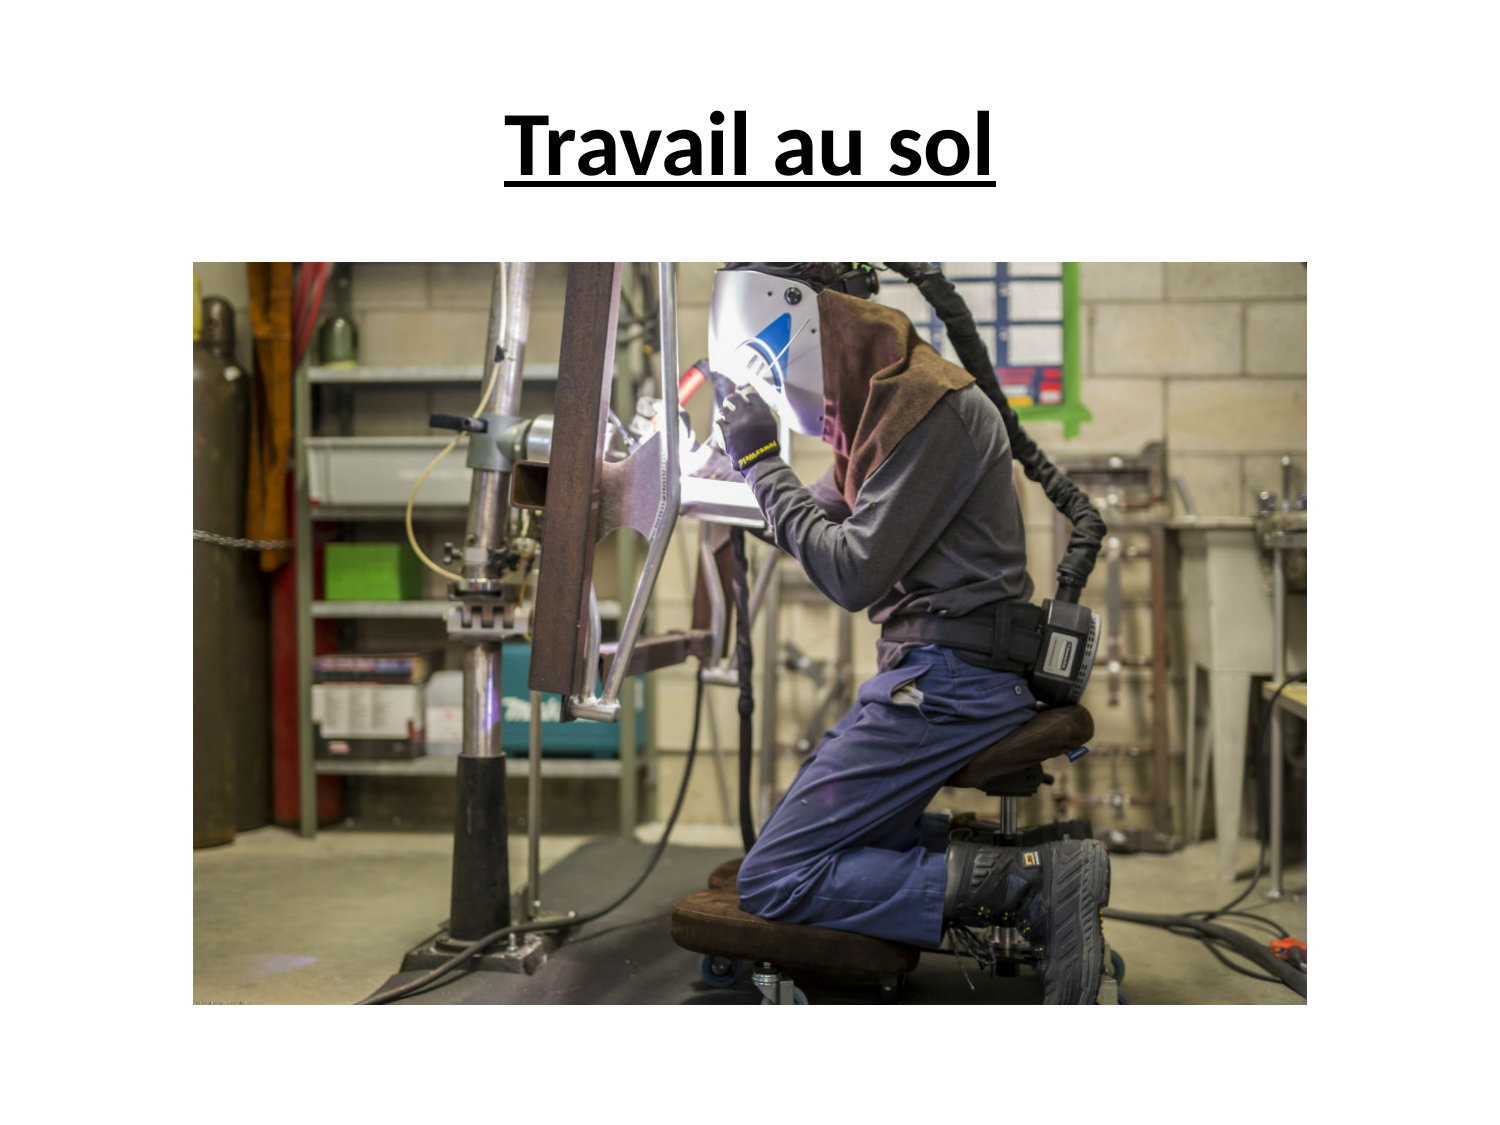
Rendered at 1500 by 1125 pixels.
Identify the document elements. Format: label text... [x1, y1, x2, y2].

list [192, 262, 1307, 1006]
title Travail au sol [75, 45, 1425, 233]
